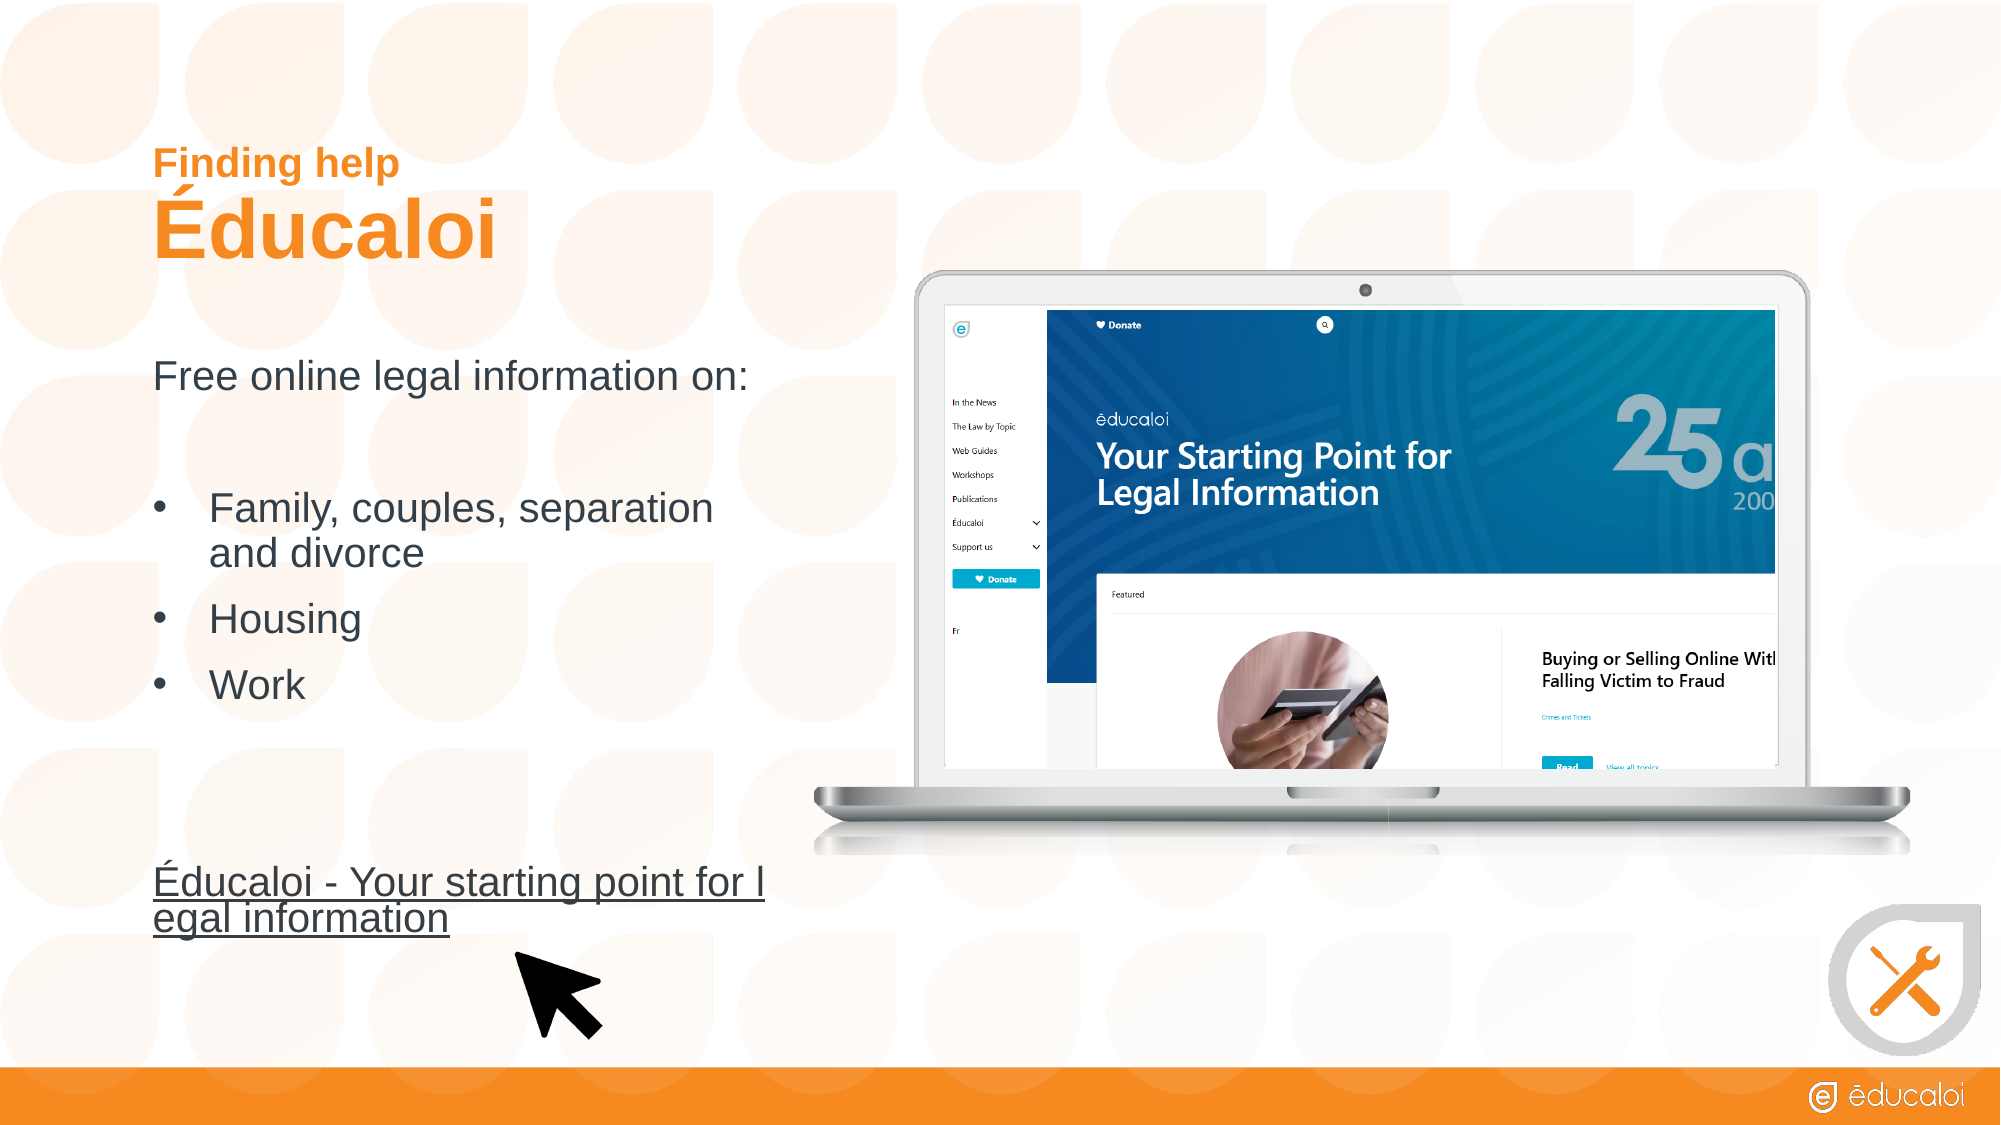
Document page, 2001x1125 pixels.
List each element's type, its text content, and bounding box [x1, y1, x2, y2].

picture [814, 270, 1947, 887]
picture [483, 920, 634, 1071]
list Free online legal information on: Family, couples, separation and divorce Housing Work Éducaloi - Your starting point for legal information [137, 347, 783, 963]
picture [1807, 1074, 1966, 1122]
picture [1826, 903, 1981, 1058]
title Finding help Éducaloi [137, 108, 1402, 285]
